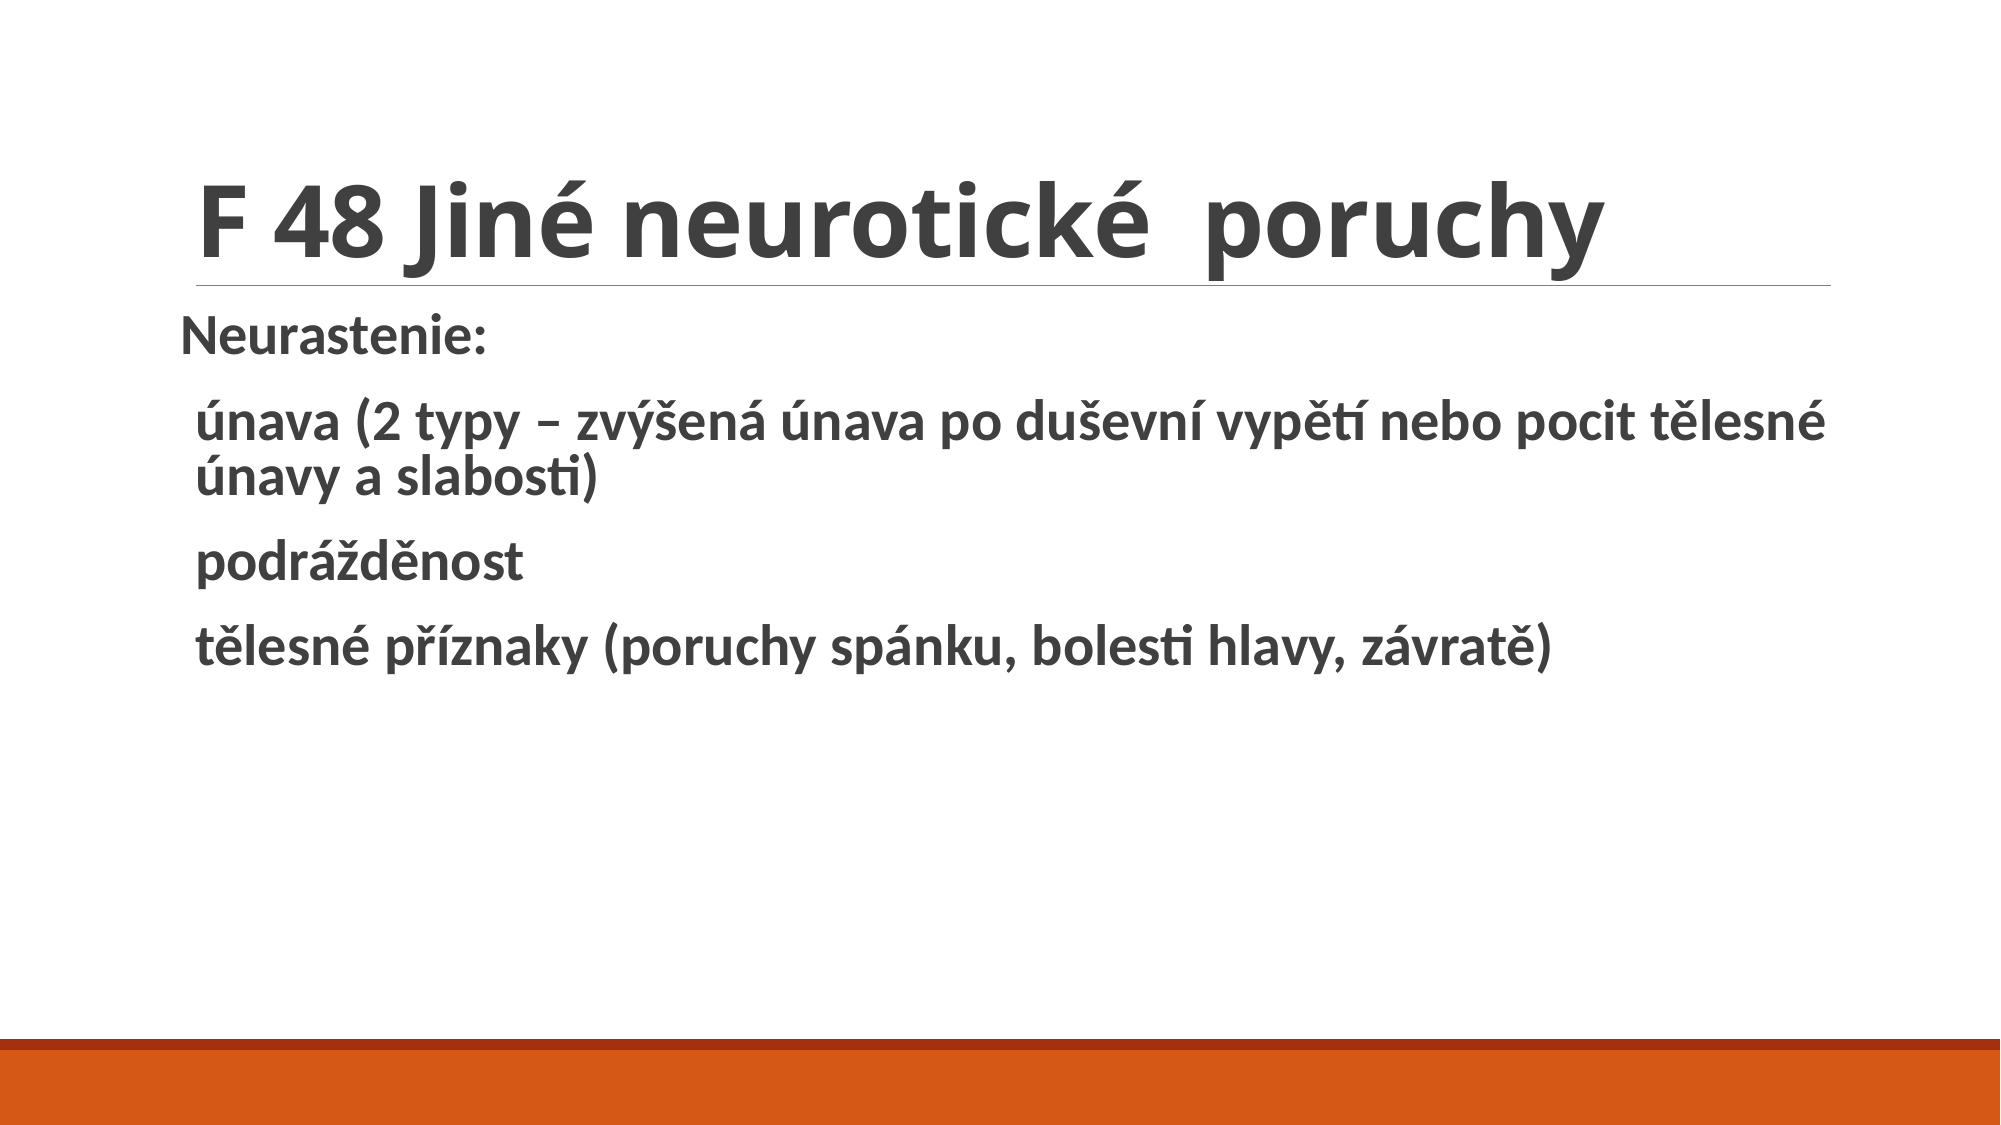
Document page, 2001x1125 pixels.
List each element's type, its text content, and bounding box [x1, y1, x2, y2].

list Neurastenie: únava (2 typy – zvýšená únava po duševní vypětí nebo pocit tělesné únavy a slabosti) podrážděnost tělesné příznaky (poruchy spánku, bolesti hlavy, závratě) [180, 302, 1830, 963]
title F 48 Jiné neurotické poruchy [180, 47, 1830, 285]
